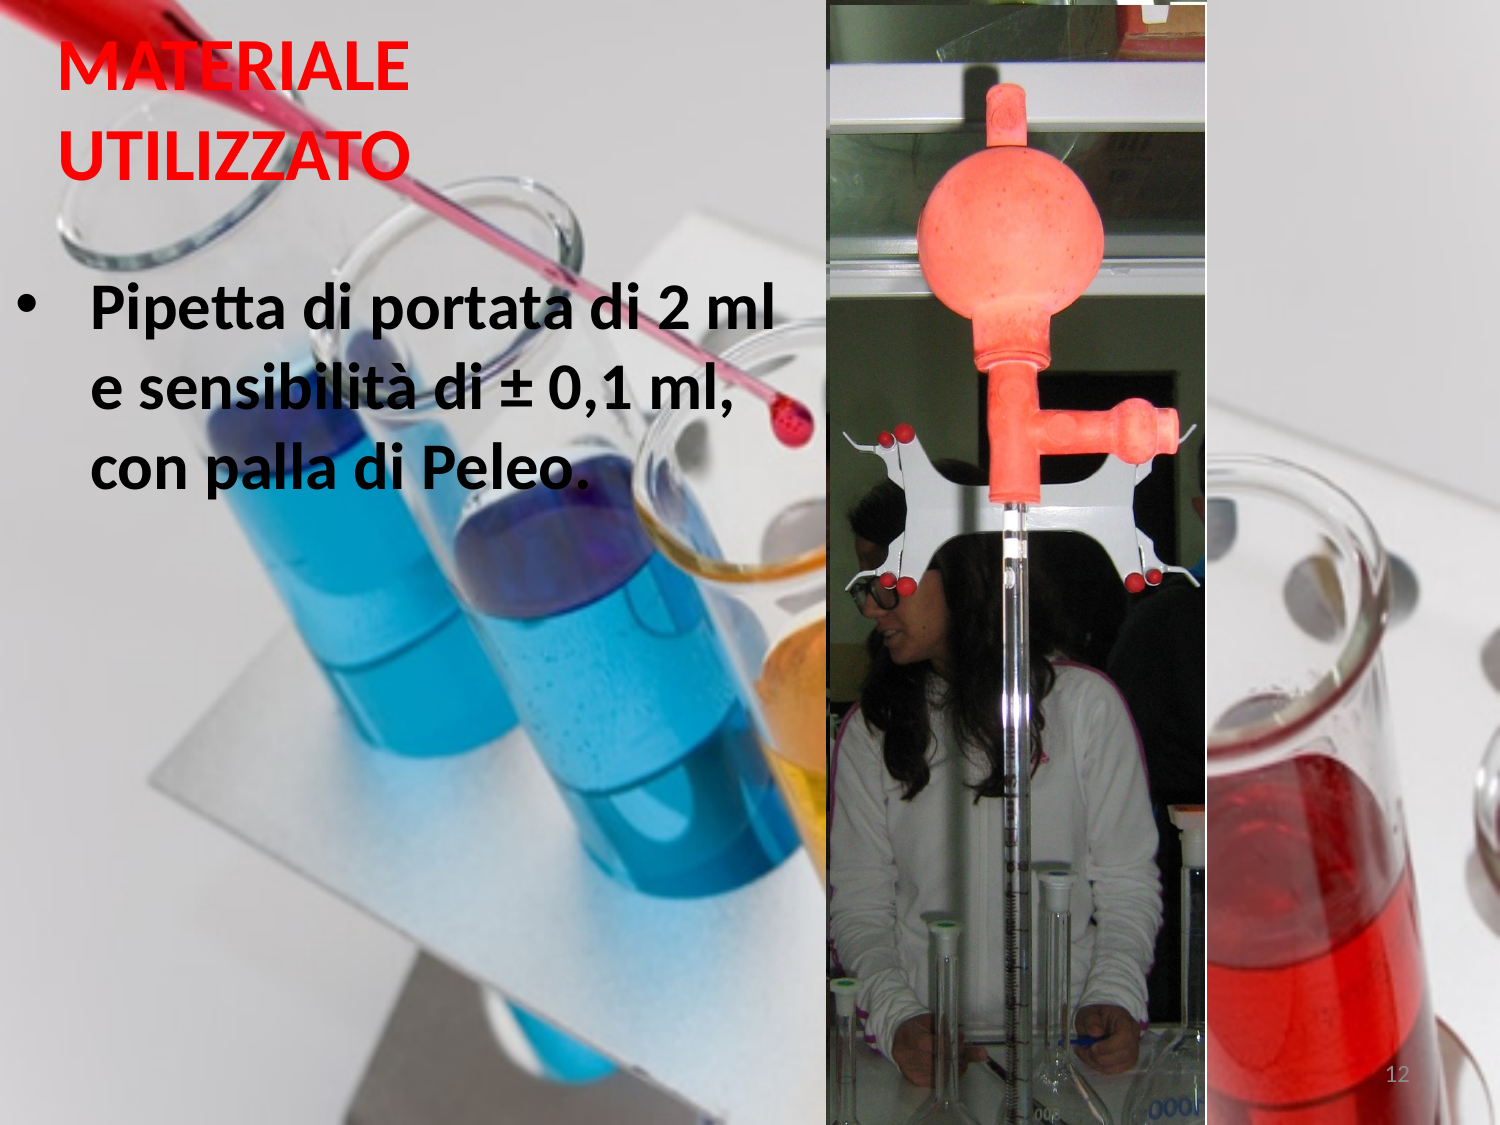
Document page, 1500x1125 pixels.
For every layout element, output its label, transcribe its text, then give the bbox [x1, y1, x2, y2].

picture [0, 0, 1500, 1125]
text_box Pipetta di portata di 2 ml e sensibilità di ± 0,1 ml, con palla di Peleo. [0, 255, 821, 510]
slide_number 12 [1212, 1042, 1425, 1103]
text_box MATERIALE UTILIZZATO [39, 8, 430, 203]
